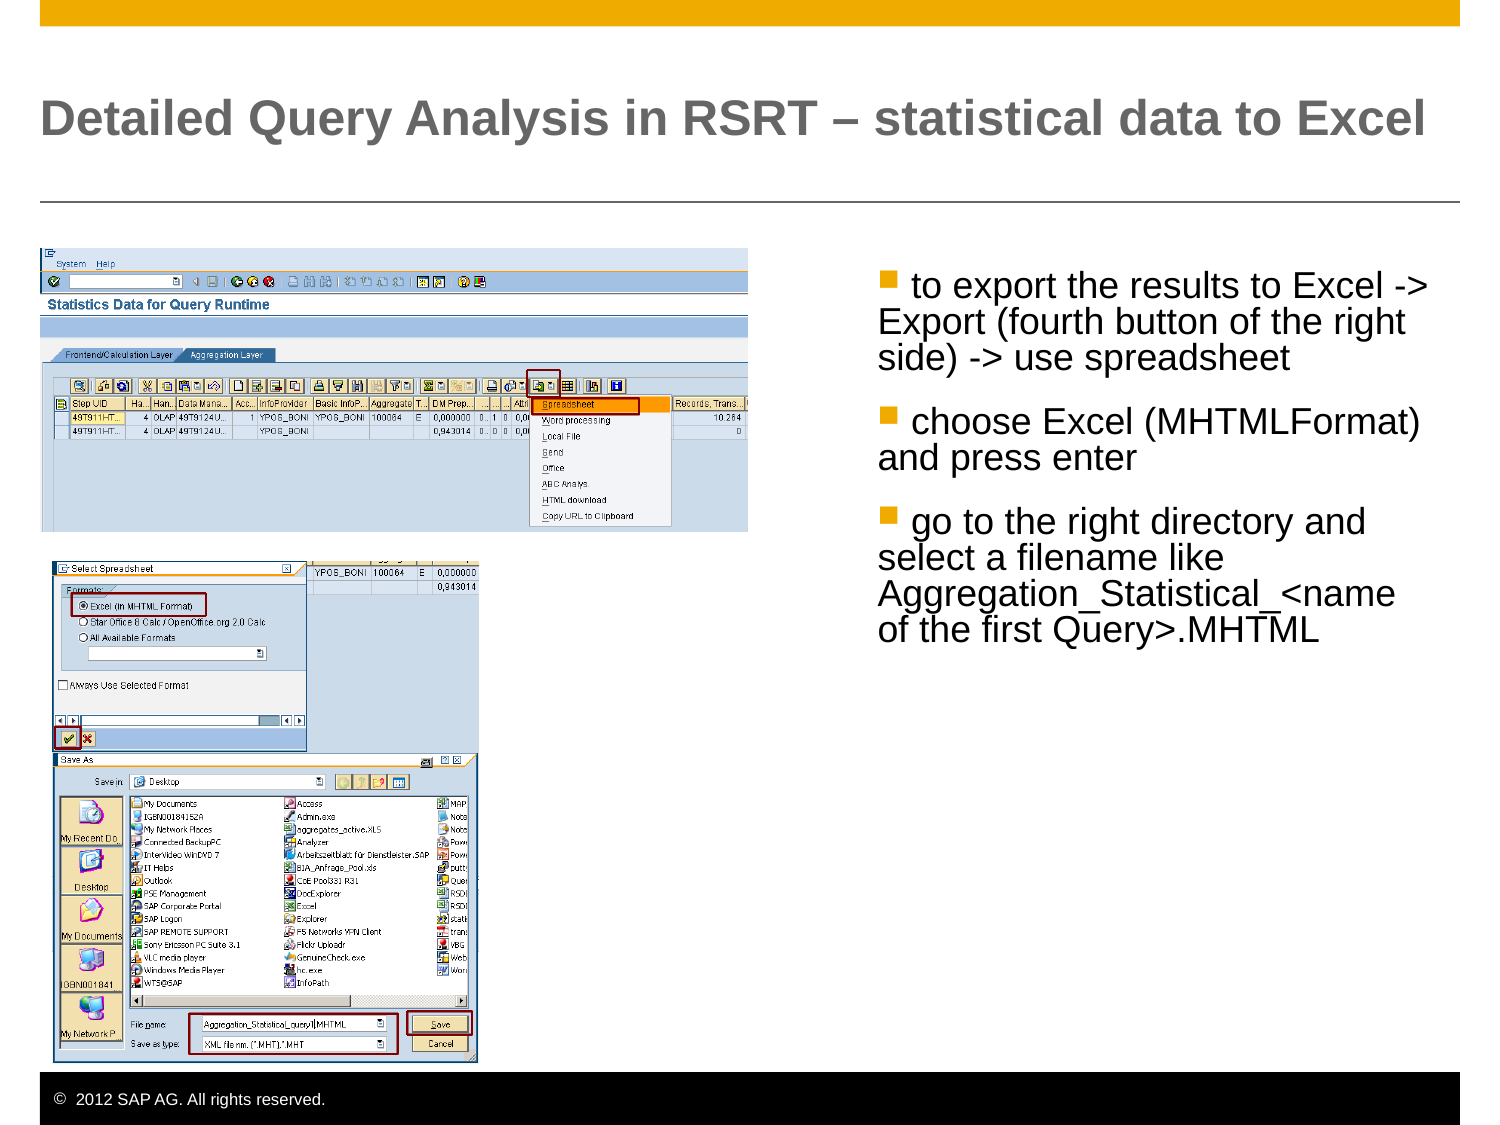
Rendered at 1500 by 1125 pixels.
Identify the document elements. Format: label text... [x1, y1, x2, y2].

picture [52, 560, 479, 1065]
title Detailed Query Analysis in RSRT – statistical data to Excel [39, 53, 1460, 178]
picture [40, 248, 748, 533]
text_box to export the results to Excel -> Export (fourth button of the right side) -> use spreadsheet choose Excel (MHTMLFormat) and press enter go to the right directory and select a filename like Aggregation_Statistical_<name of the first Query>.MHTML [877, 269, 1435, 650]
